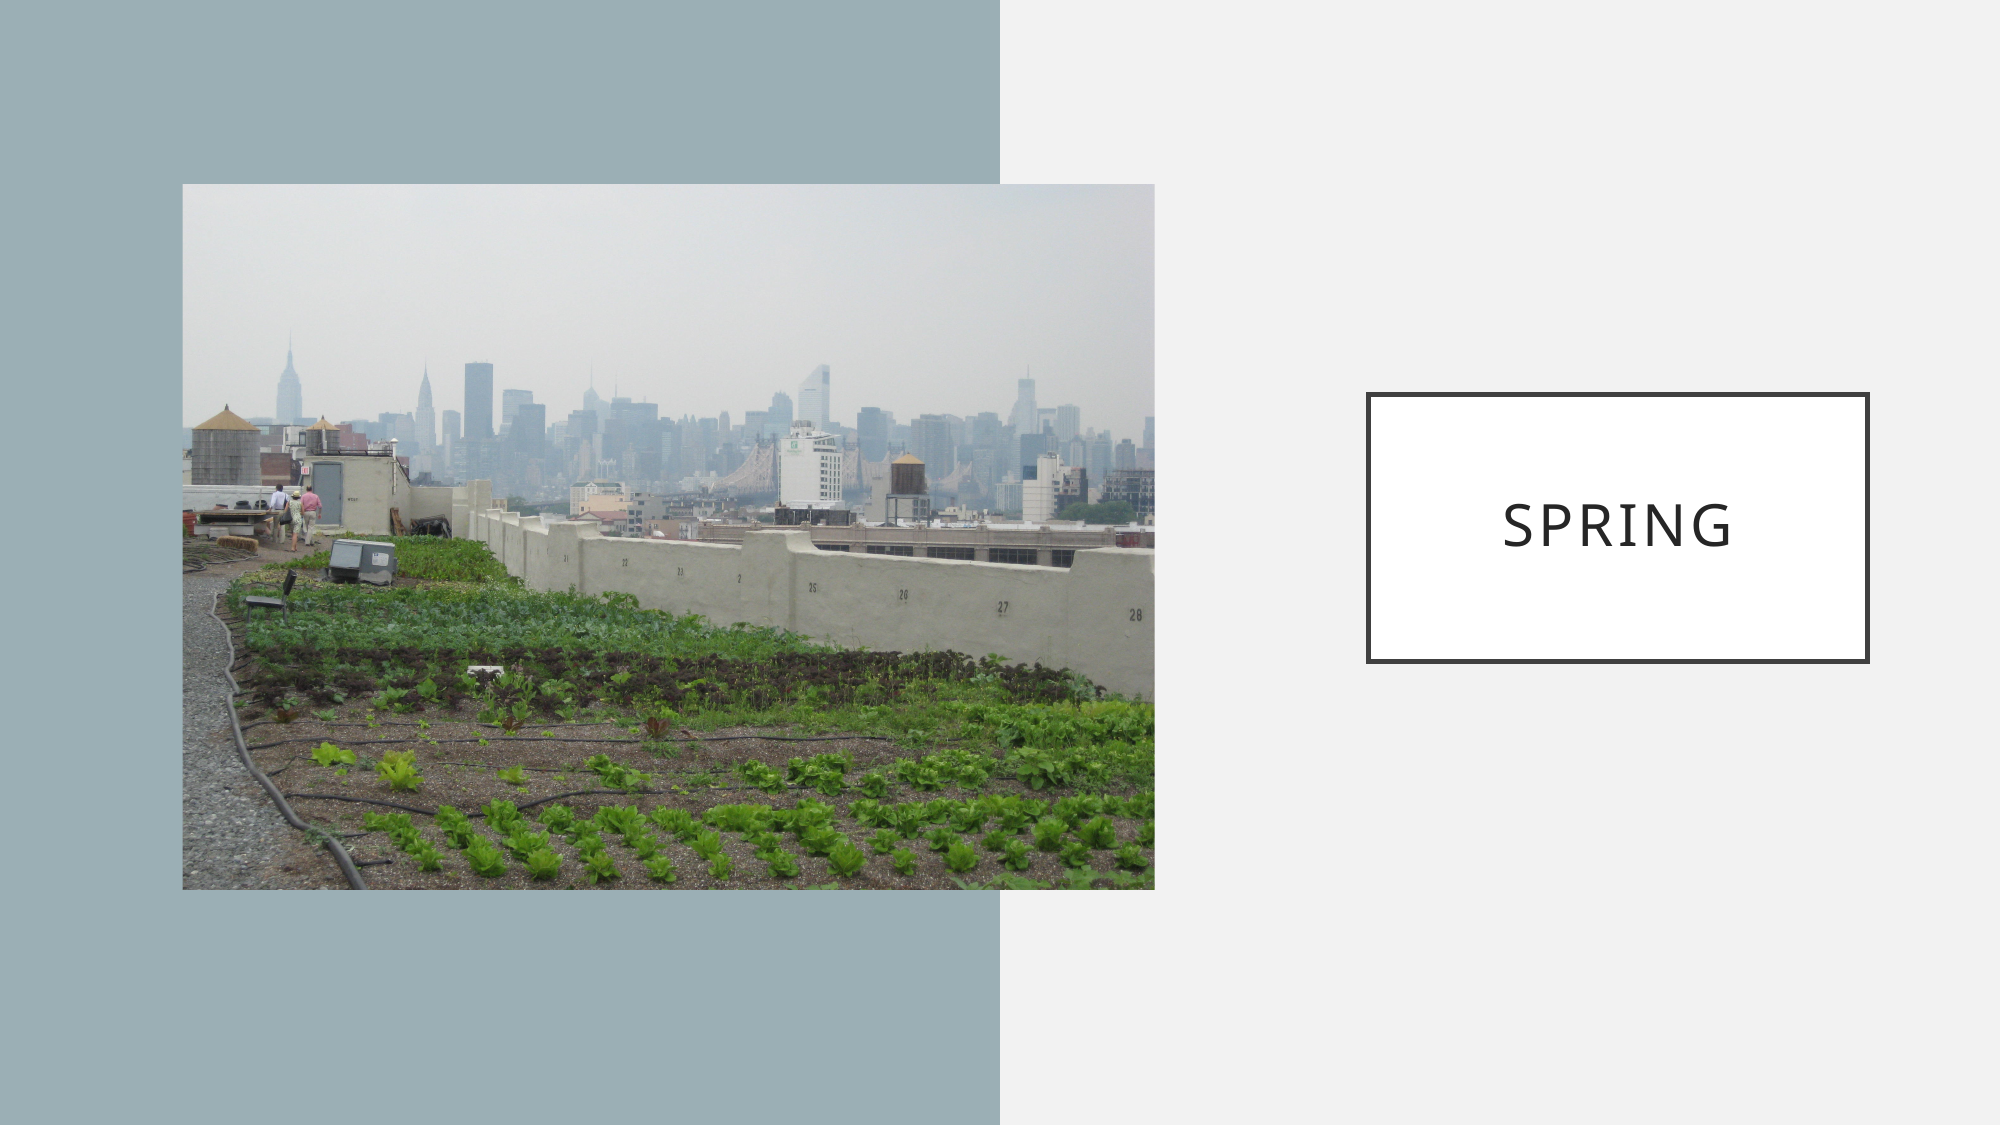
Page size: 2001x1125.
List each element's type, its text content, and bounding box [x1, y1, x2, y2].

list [182, 184, 1155, 890]
title Spring [1366, 392, 1870, 664]
